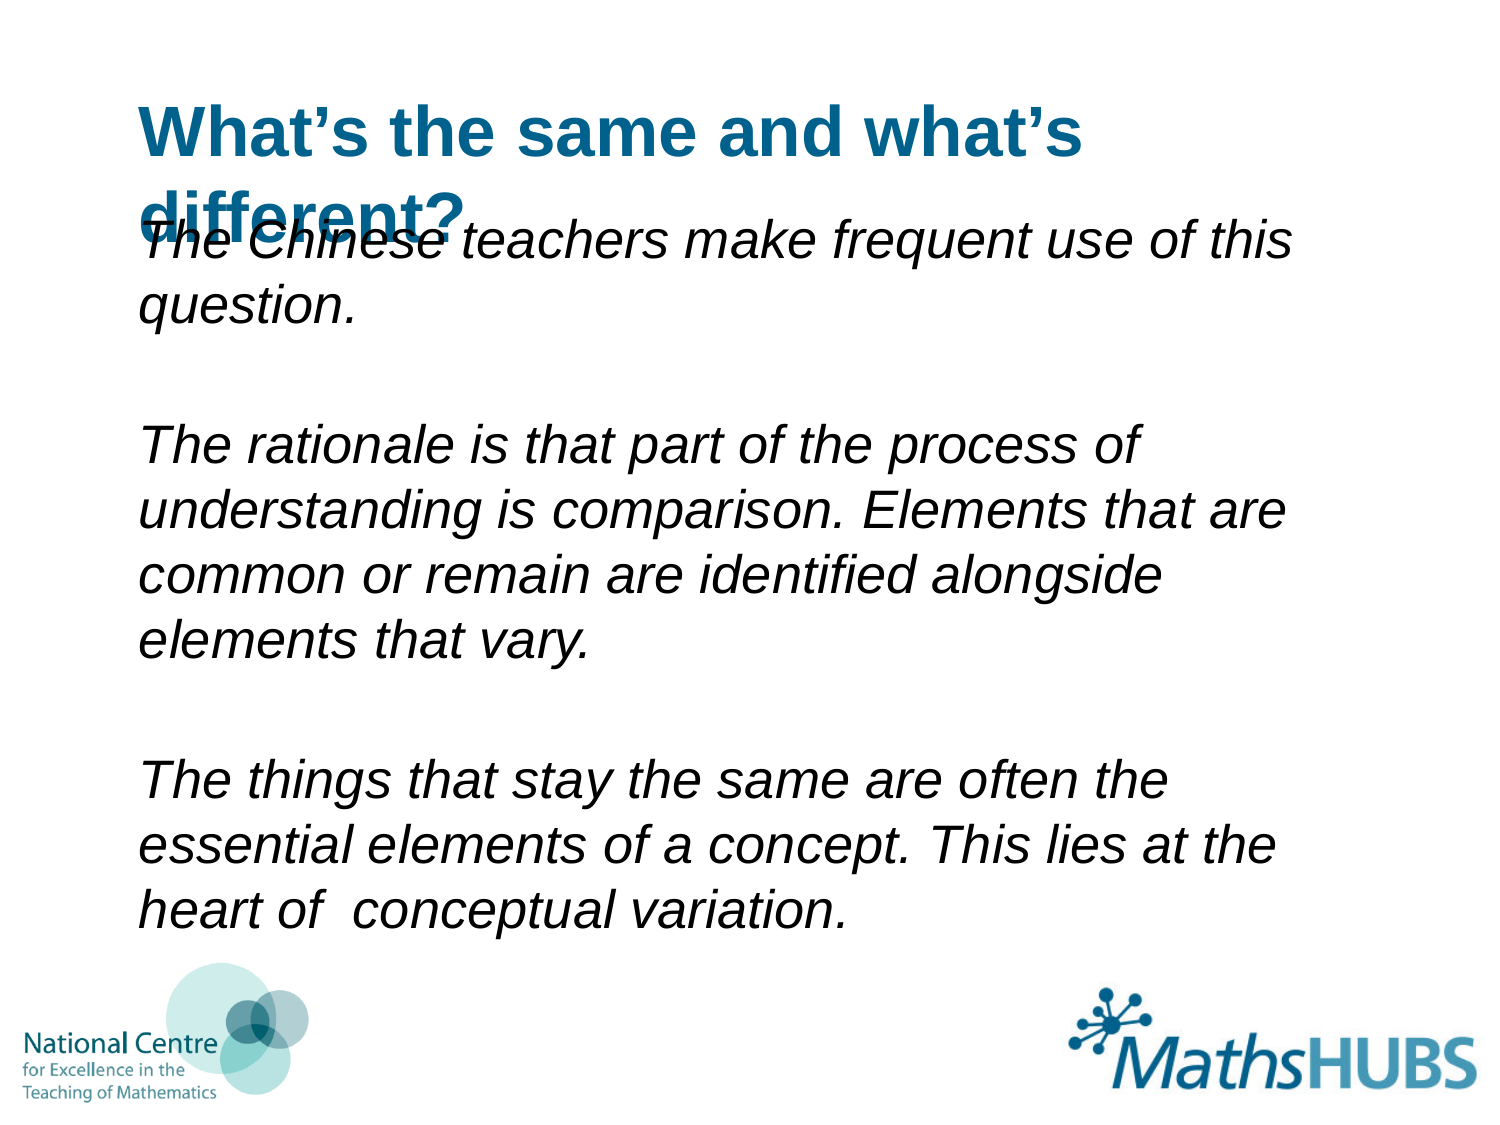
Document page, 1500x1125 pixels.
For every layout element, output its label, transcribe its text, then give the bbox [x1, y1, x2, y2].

picture [1043, 963, 1500, 1113]
picture [1119, 1016, 1140, 1022]
title What’s the same and what’s different? [123, 78, 1424, 266]
list The Chinese teachers make frequent use of this question. The rationale is that part of the process of understanding is comparison. Elements that are common or remain are identified alongside elements that vary. The things that stay the same are often the essential elements of a concept. This lies at the heart of conceptual variation. [123, 196, 1402, 1016]
picture [10, 952, 325, 1114]
